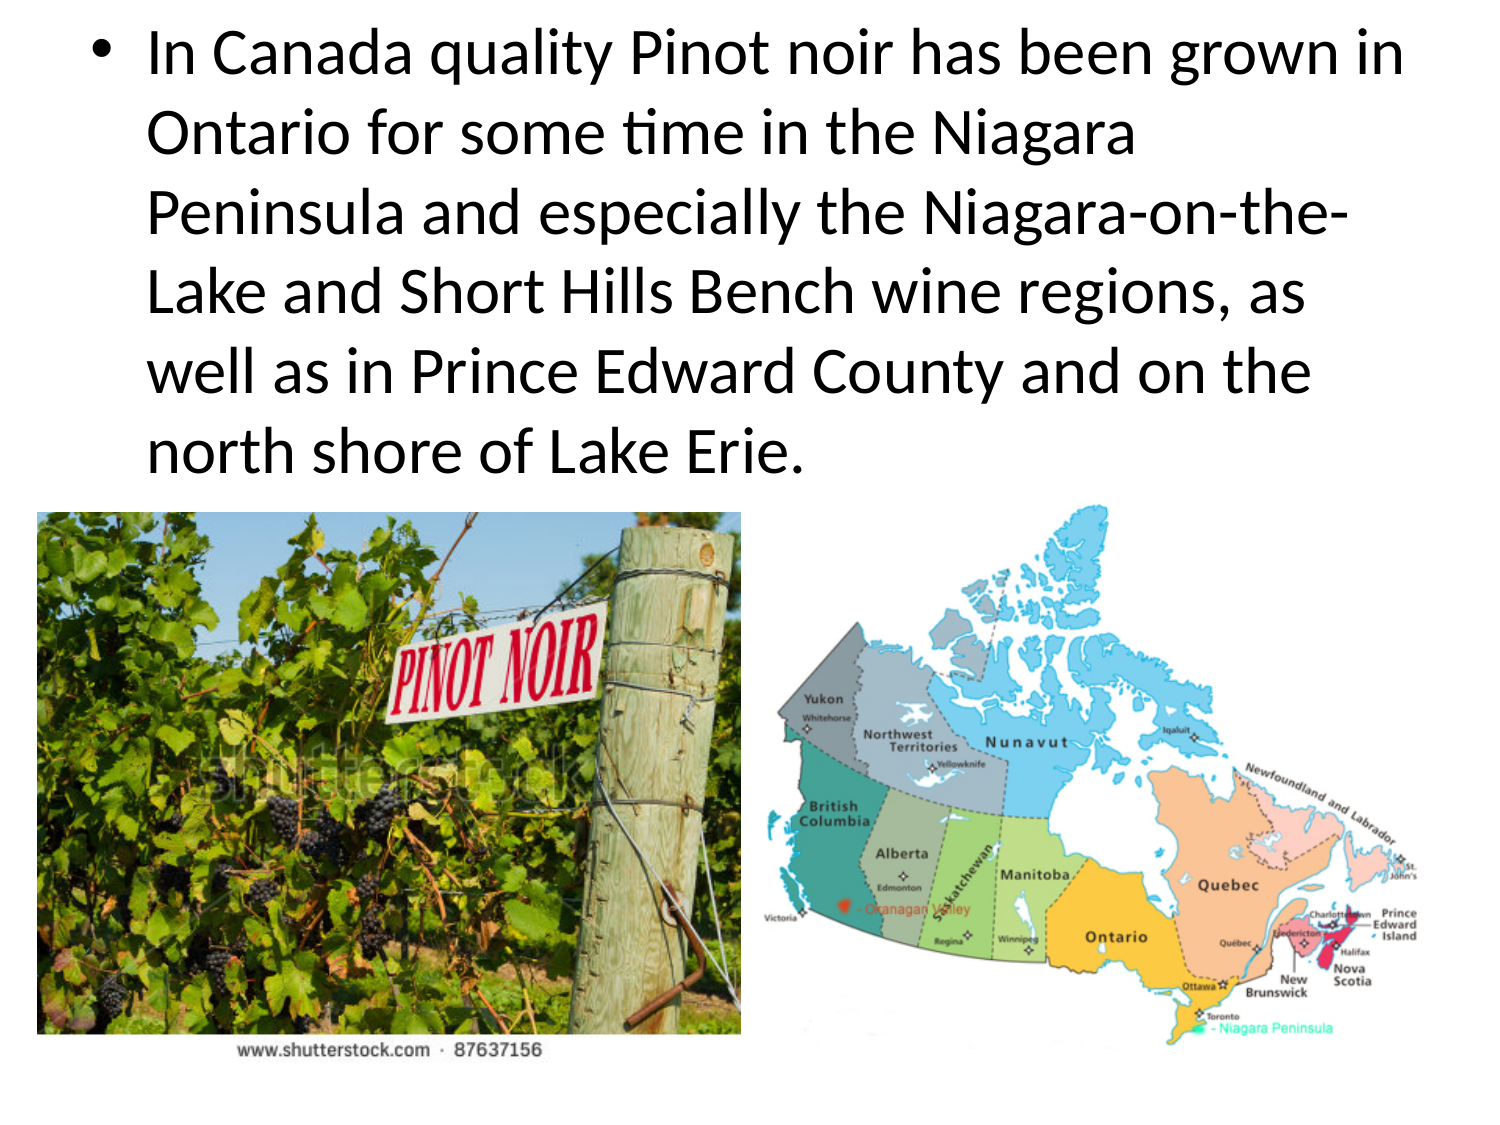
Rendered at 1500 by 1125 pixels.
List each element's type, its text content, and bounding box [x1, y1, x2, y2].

picture [762, 499, 1421, 1051]
picture [37, 512, 741, 1066]
list In Canada quality Pinot noir has been grown in Ontario for some time in the Niagara Peninsula and especially the Niagara-on-the-Lake and Short Hills Bench wine regions, as well as in Prince Edward County and on the north shore of Lake Erie. [75, 0, 1425, 743]
